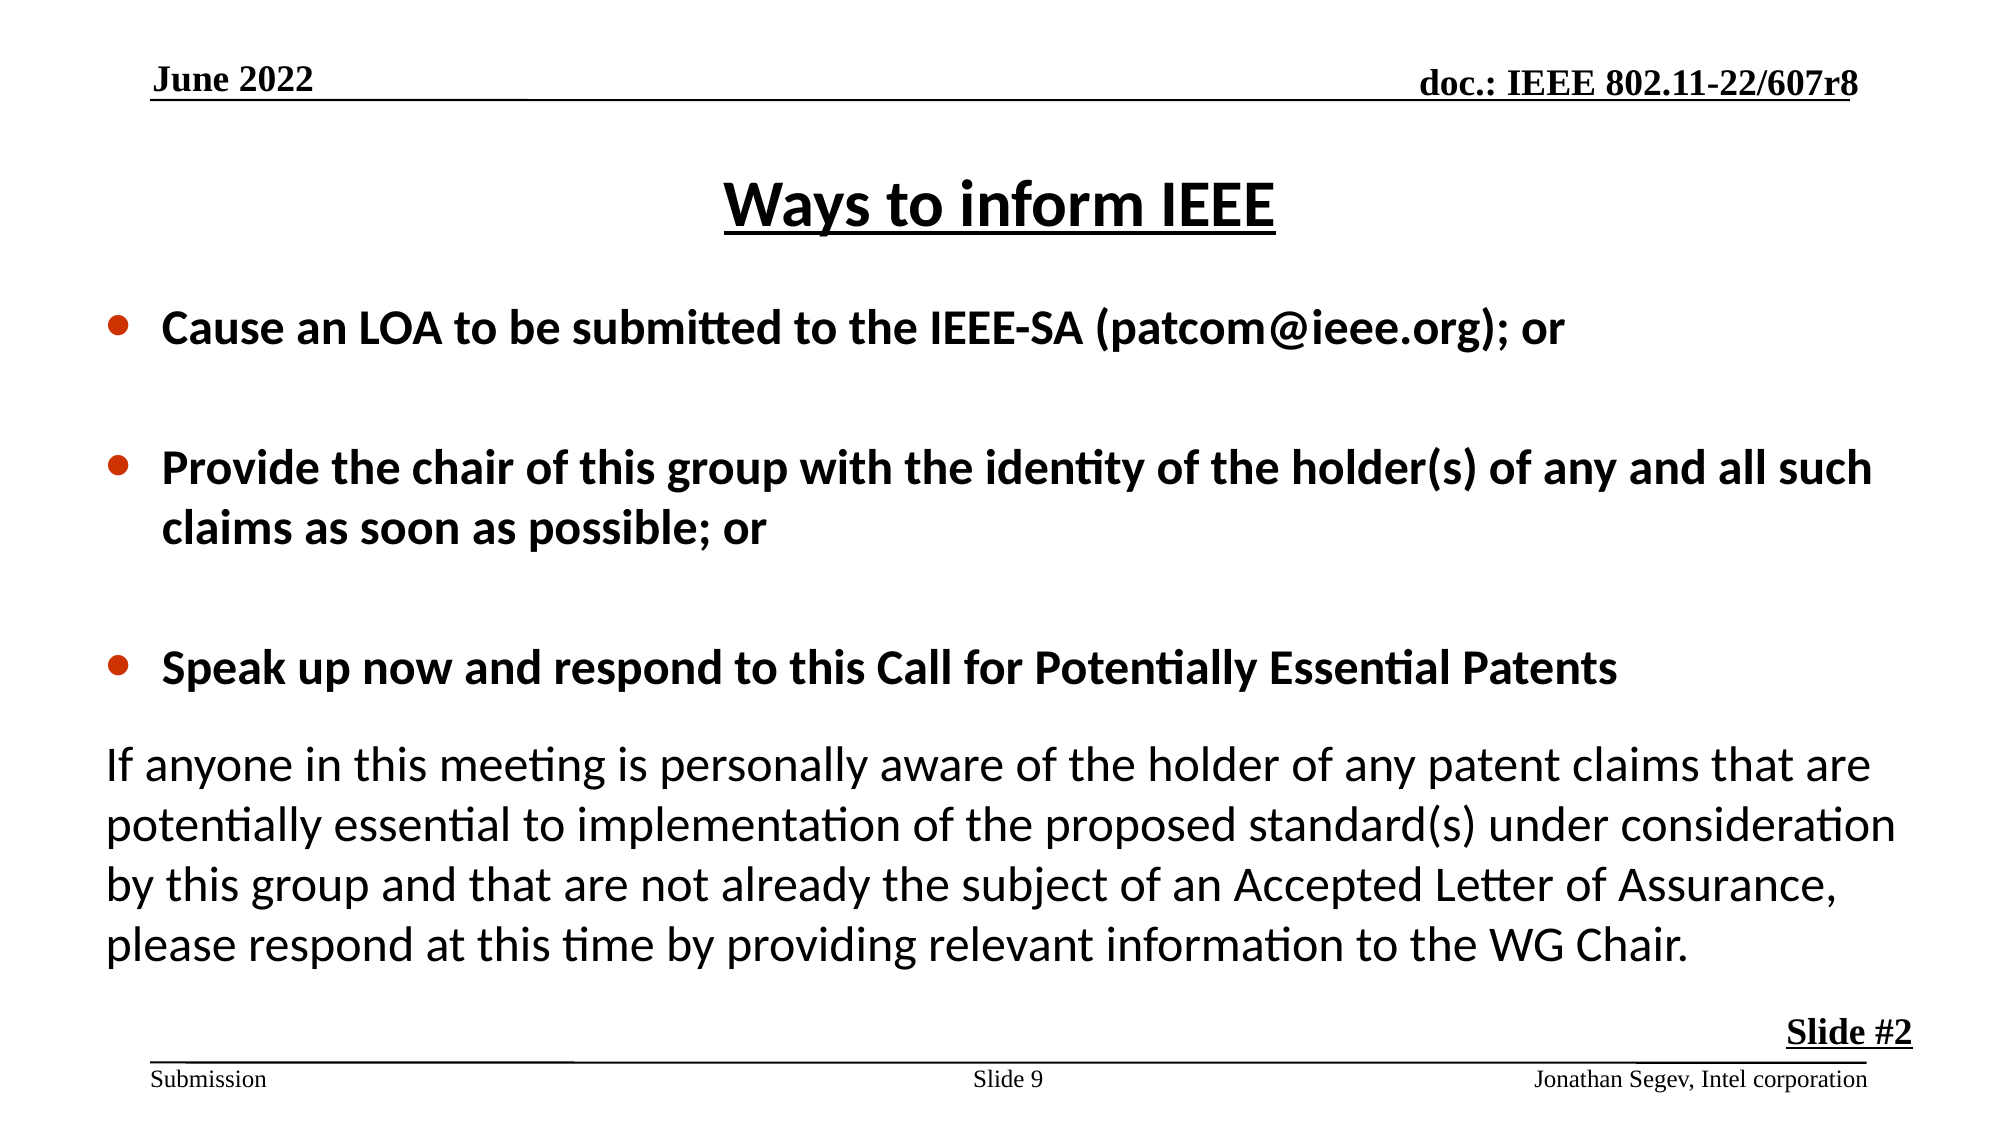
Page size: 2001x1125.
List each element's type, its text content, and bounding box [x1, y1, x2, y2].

list Cause an LOA to be submitted to the IEEE-SA (patcom@ieee.org); or Provide the chair of this group with the identity of the holder(s) of any and all such claims as soon as possible; or Speak up now and respond to this Call for Potentially Essential Patents If anyone in this meeting is personally aware of the holder of any patent claims that are potentially essential to implementation of the proposed standard(s) under consideration by this group and that are not already the subject of an Accepted Letter of Assurance, please respond at this time by providing relevant information to the WG Chair. [90, 286, 1946, 1000]
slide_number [152, 54, 563, 100]
slide_number Slide 9 [950, 1061, 1067, 1123]
text_box Slide #2 [1771, 999, 1928, 1060]
footer Jonathan Segev, Intel corporation [1171, 1061, 1869, 1093]
title Ways to inform IEEE [149, 112, 1850, 286]
